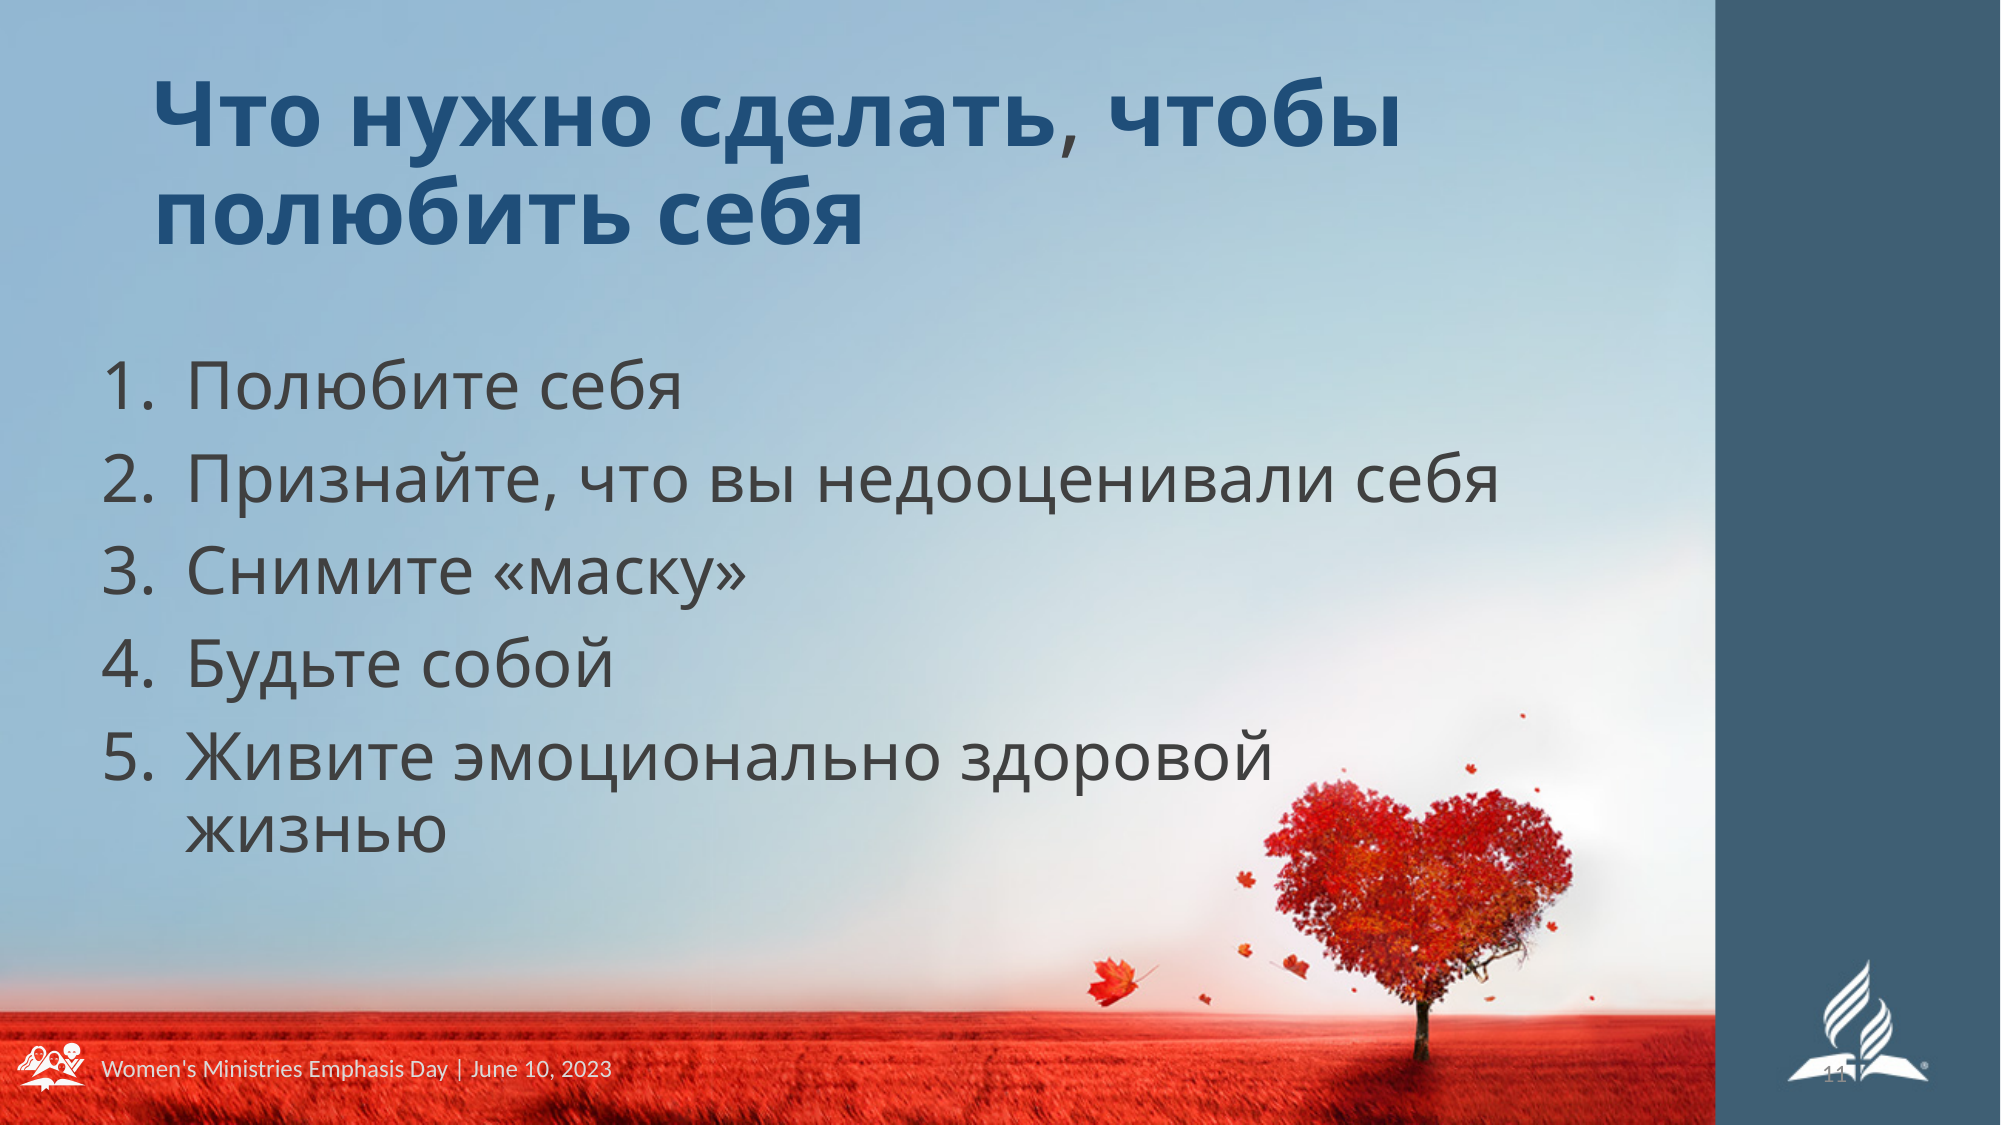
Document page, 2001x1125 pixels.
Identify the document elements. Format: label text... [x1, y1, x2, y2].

title Что нужно сделать, чтобы полюбить себя [137, 59, 1591, 273]
picture [0, 0, 2001, 1125]
footer Women's Ministries Emphasis Day | June 10, 2023 [86, 1037, 762, 1098]
slide_number 11 [1412, 1042, 1863, 1103]
list Полюбите себя Признайте, что вы недооценивали себя Снимите «маску» Будьте собой Живите эмоционально здоровой жизнью [86, 344, 1540, 1043]
